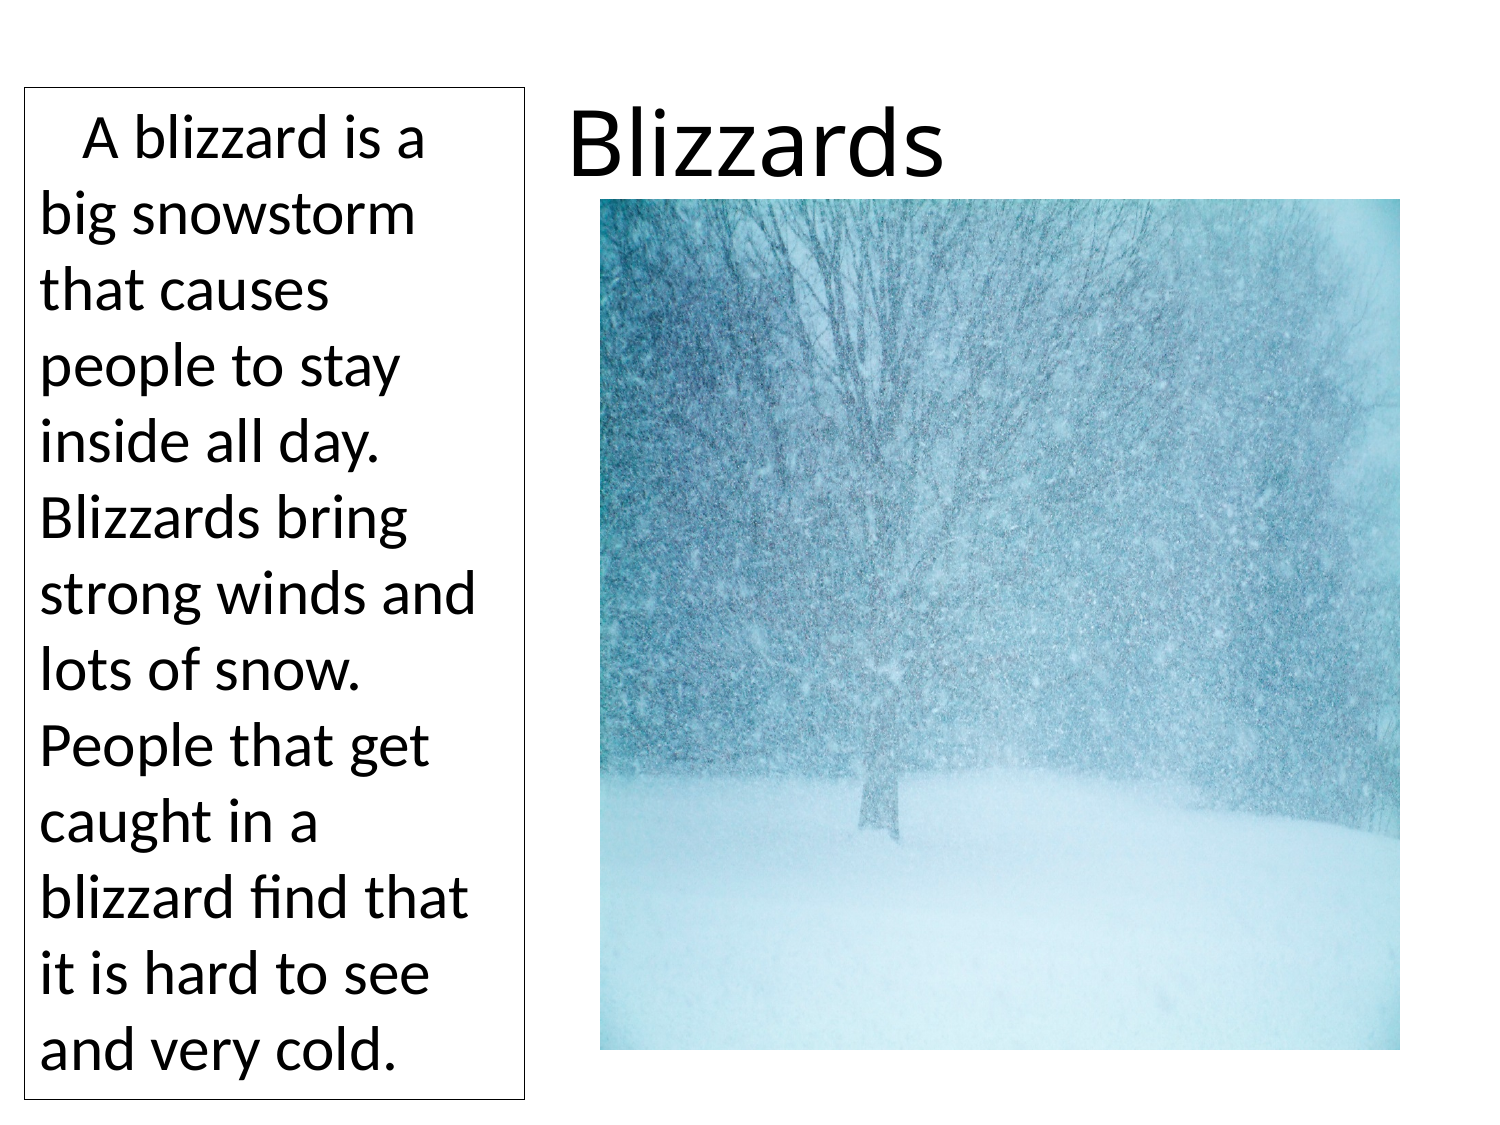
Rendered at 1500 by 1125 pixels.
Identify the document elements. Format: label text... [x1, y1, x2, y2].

picture [599, 199, 1401, 1051]
title Blizzards [88, 38, 1424, 242]
list A blizzard is a big snowstorm that causes people to stay inside all day. Blizzards bring strong winds and lots of snow. People that get caught in a blizzard find that it is hard to see and very cold. [24, 87, 525, 1100]
